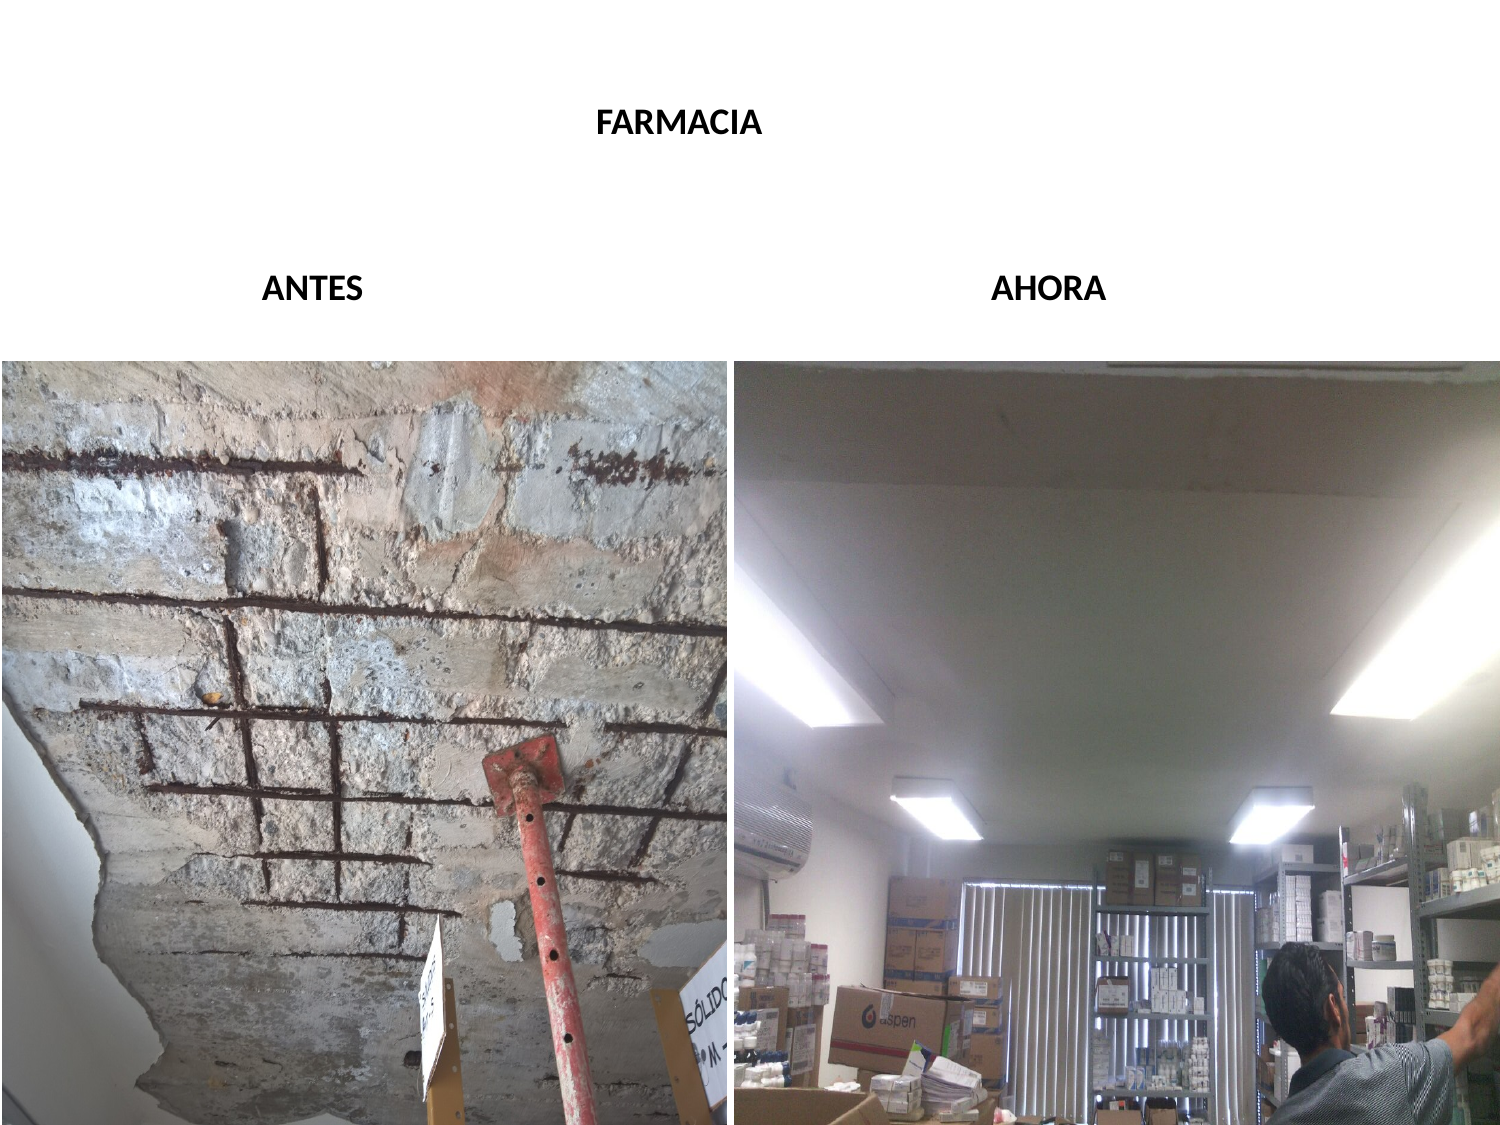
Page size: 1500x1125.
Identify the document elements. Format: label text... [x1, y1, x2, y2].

picture [2, 361, 727, 1125]
text_box ANTES [94, 255, 532, 315]
text_box AHORA [830, 255, 1268, 315]
picture [733, 361, 1500, 1125]
text_box FARMACIA [253, 89, 1105, 150]
